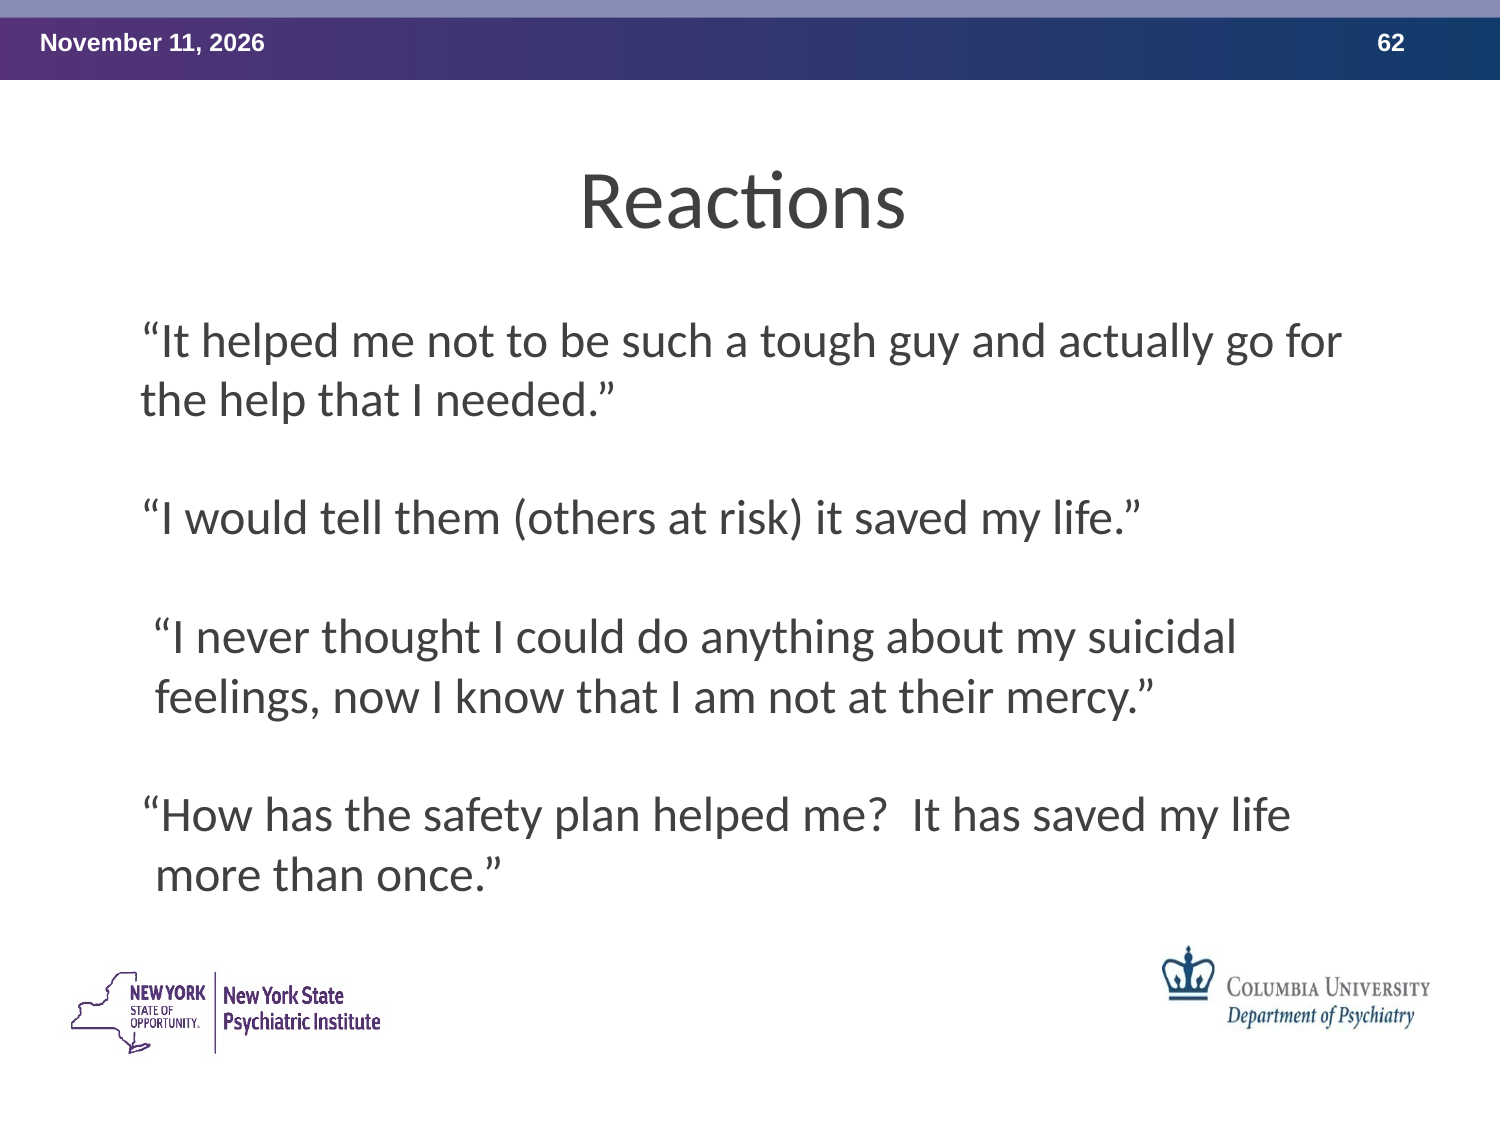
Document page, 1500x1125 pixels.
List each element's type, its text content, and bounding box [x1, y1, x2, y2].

title Reactions [68, 125, 1419, 266]
picture [62, 962, 388, 1063]
picture [1162, 945, 1430, 1031]
list “It helped me not to be such a tough guy and actually go for the help that I needed.” “I would tell them (others at risk) it saved my life.” “I never thought I could do anything about my suicidal feelings, now I know that I am not at their mercy.” “How has the safety plan helped me? It has saved my life more than once.” [125, 299, 1363, 910]
